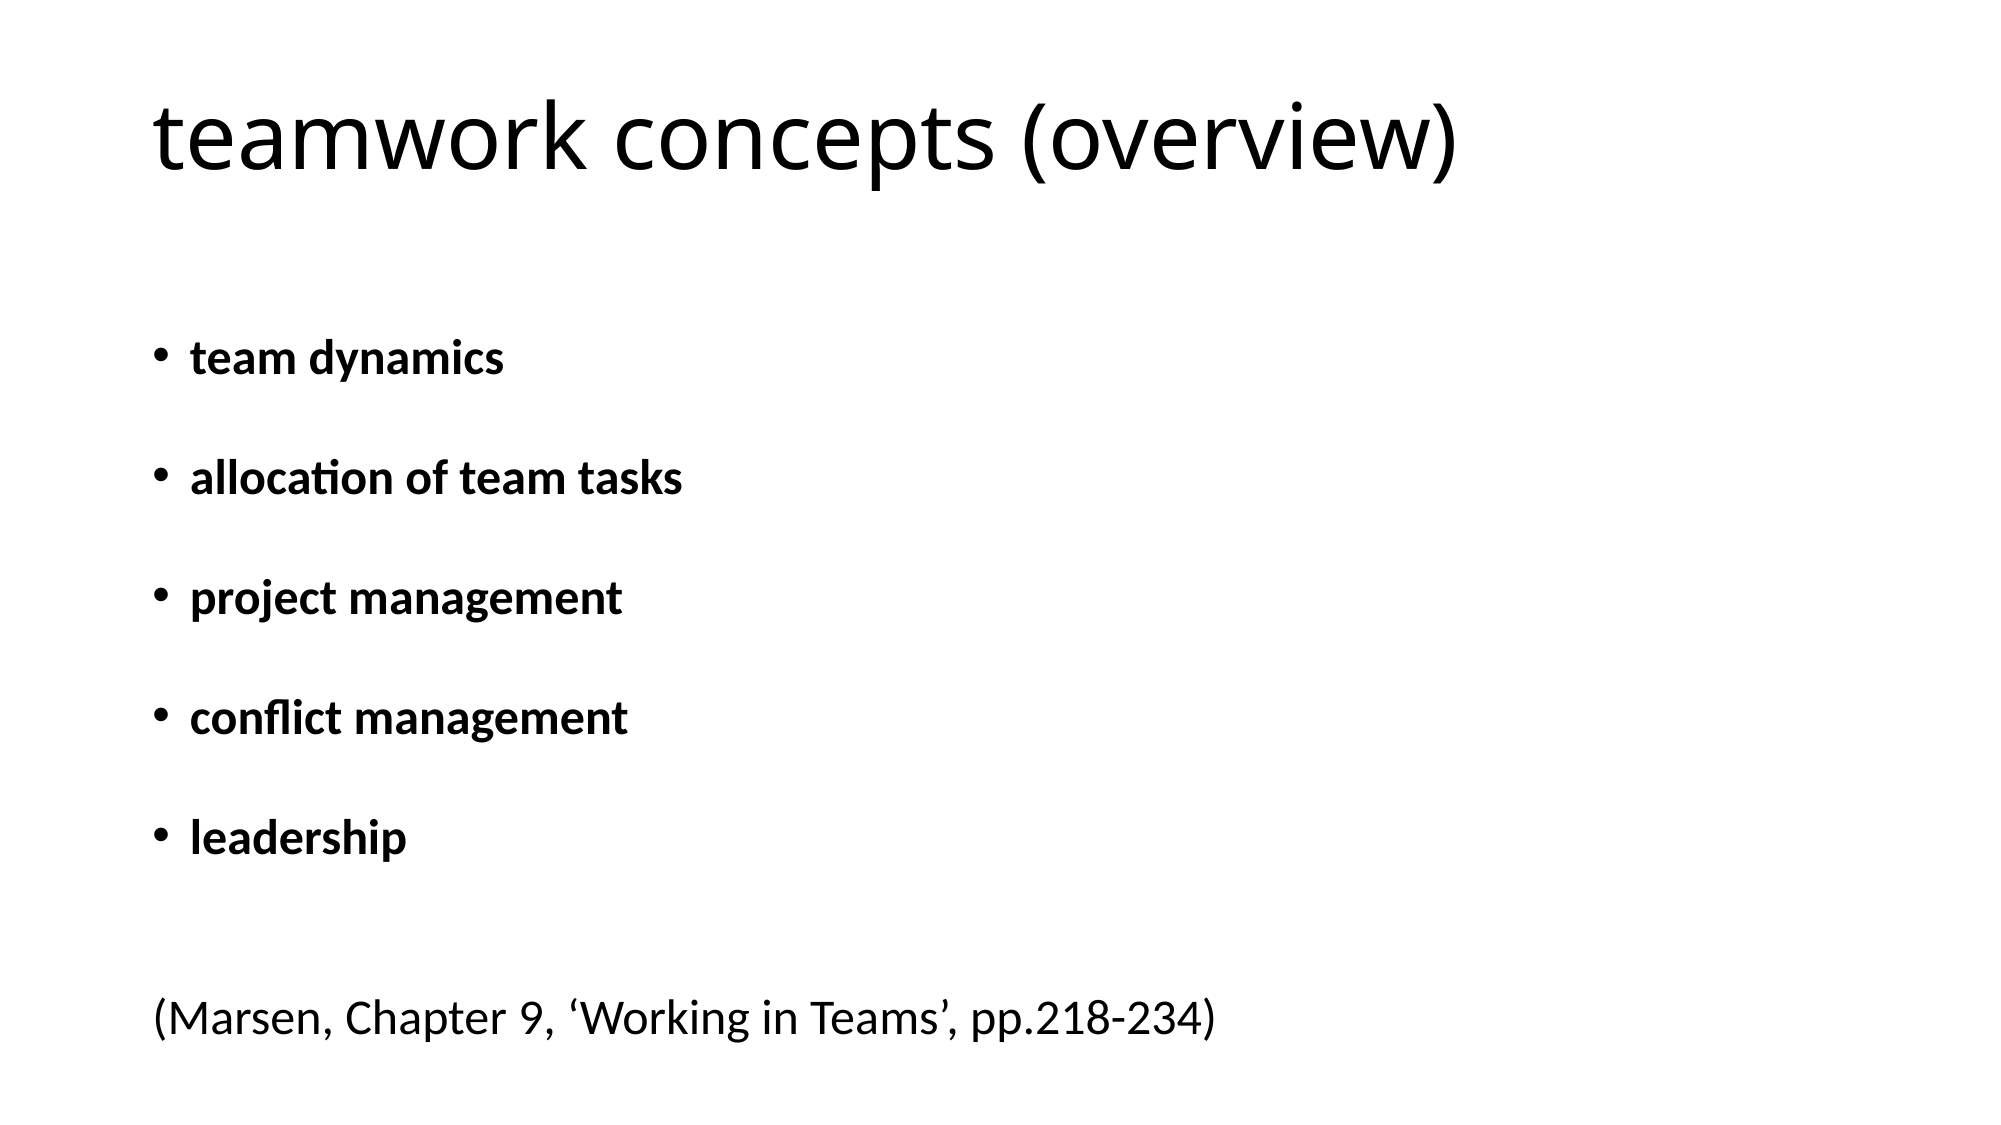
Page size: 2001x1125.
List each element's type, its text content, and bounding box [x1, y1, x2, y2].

list team dynamics allocation of team tasks project management conflict management leadership (Marsen, Chapter 9, ‘Working in Teams’, pp.218-234) [137, 316, 1863, 1109]
title teamwork concepts (overview) [137, 59, 1863, 220]
